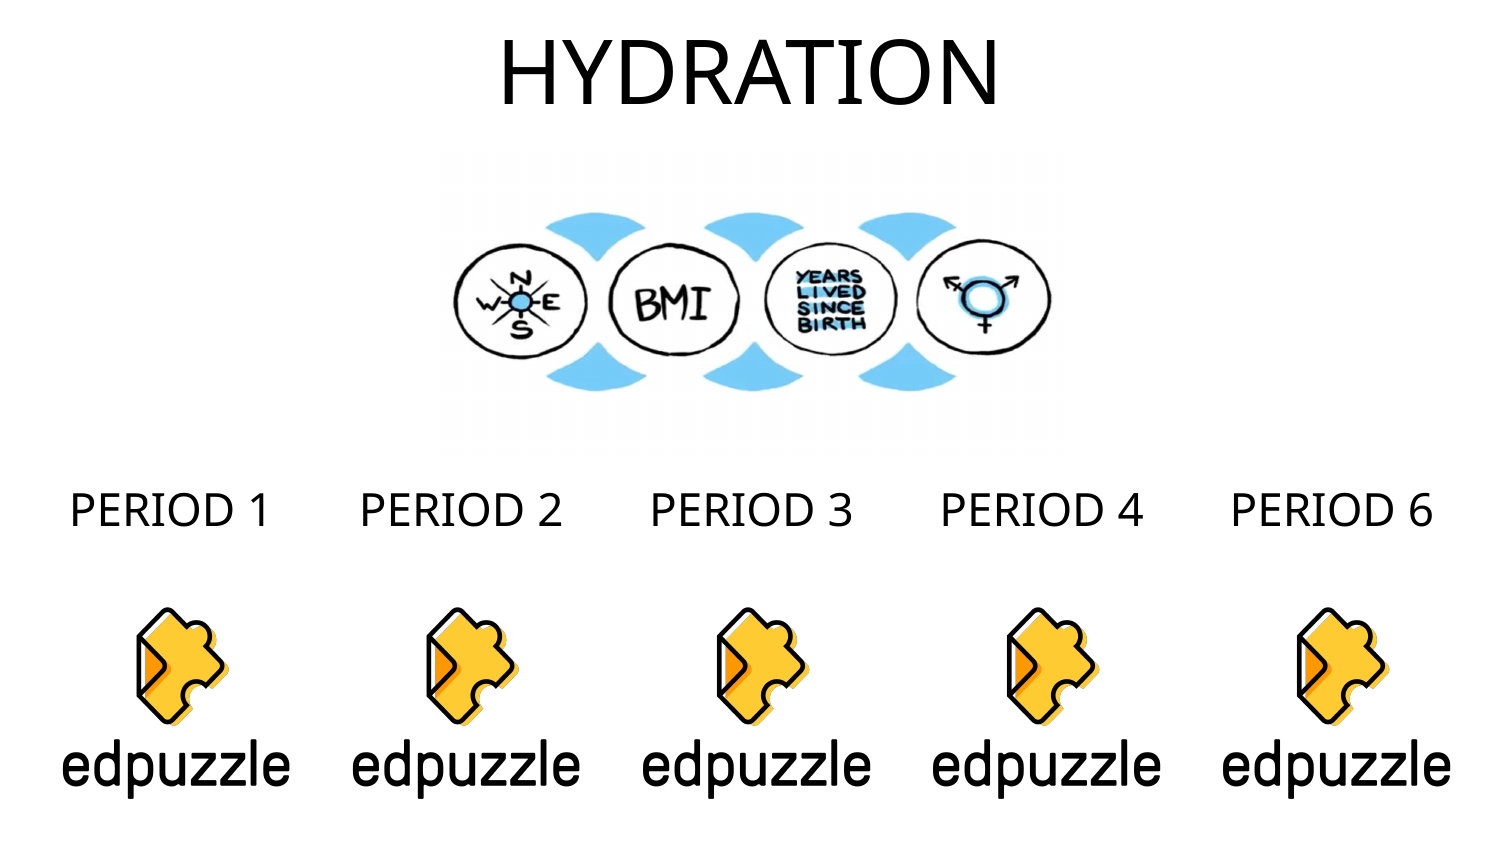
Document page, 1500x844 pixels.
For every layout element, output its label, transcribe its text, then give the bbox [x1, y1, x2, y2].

text_box PERIOD 4 [921, 466, 1163, 552]
text_box PERIOD 6 [1211, 466, 1453, 552]
text_box HYDRATION [0, 0, 1500, 138]
text_box PERIOD 1 [50, 466, 292, 552]
picture [630, 599, 873, 802]
picture [920, 599, 1163, 802]
picture [340, 599, 583, 802]
text_box PERIOD 2 [340, 466, 583, 552]
picture [50, 599, 293, 802]
picture [1210, 599, 1453, 802]
picture [431, 138, 1069, 458]
text_box PERIOD 3 [630, 466, 873, 552]
